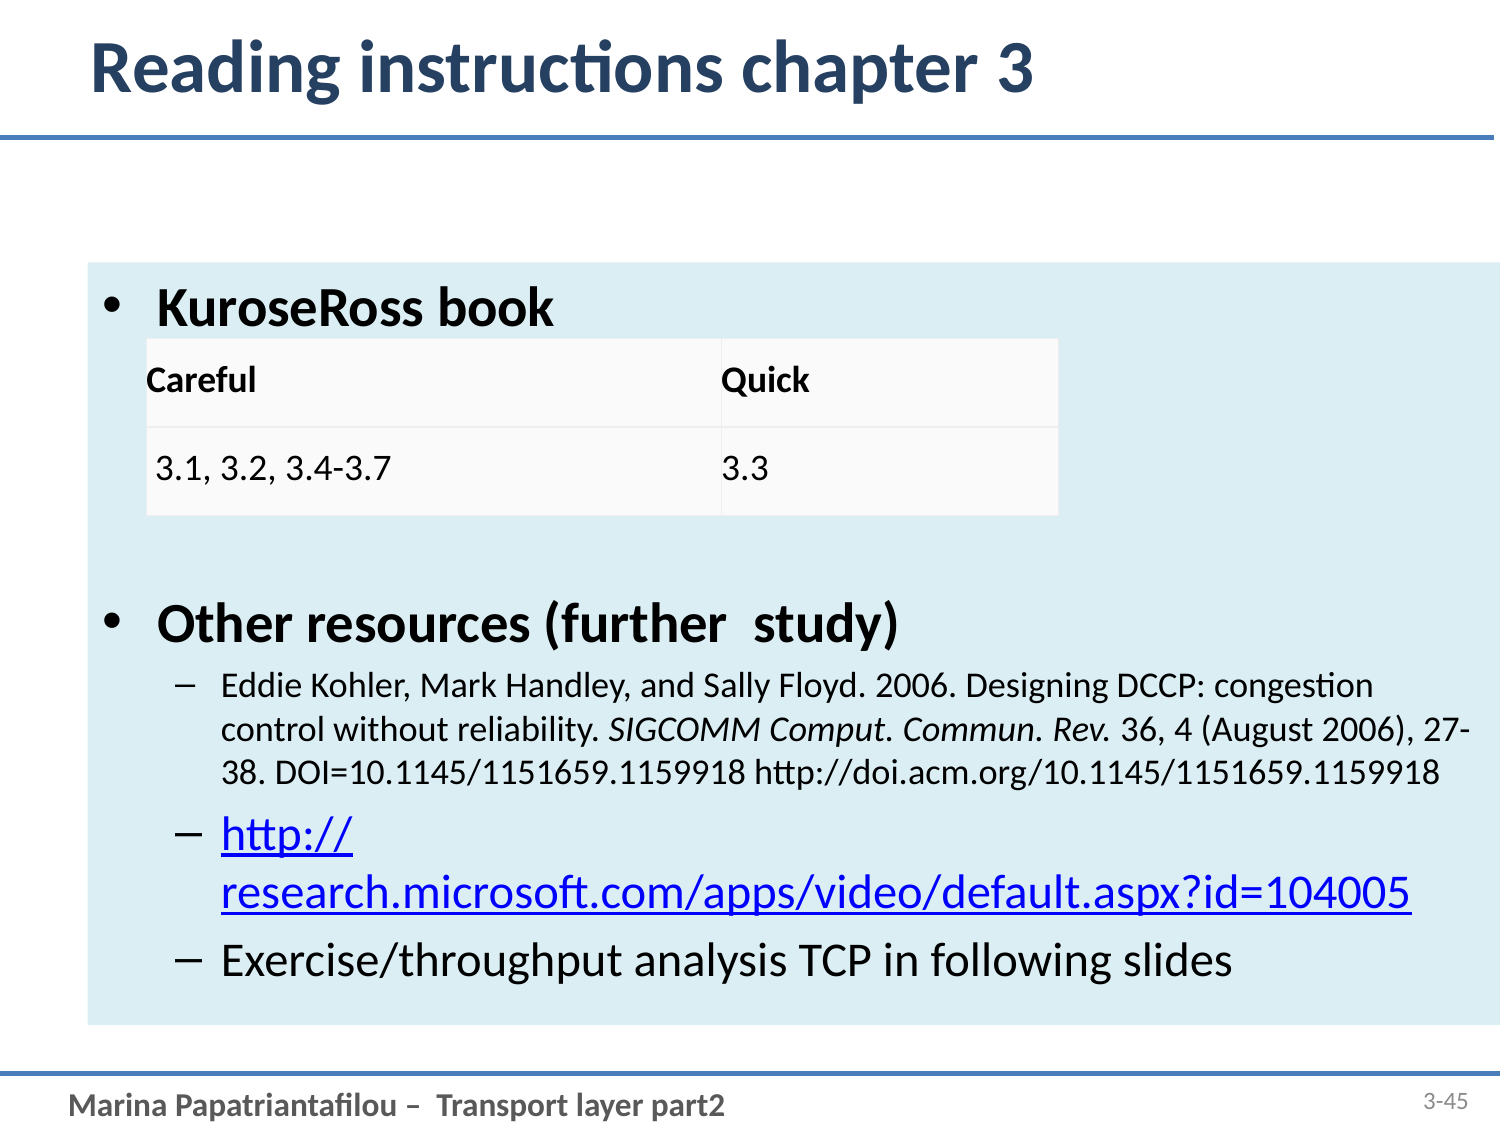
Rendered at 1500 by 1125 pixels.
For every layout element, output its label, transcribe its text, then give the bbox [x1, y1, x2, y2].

table_cell 3.3 [722, 428, 1058, 515]
table_header Quick [722, 339, 1058, 426]
table_cell 3.1, 3.2, 3.4-3.7 [147, 428, 721, 515]
table_header Careful [147, 339, 721, 426]
title Reading instructions chapter 3 [75, 0, 1425, 126]
list KuroseRoss book Other resources (further study) Eddie Kohler, Mark Handley, and Sally Floyd. 2006. Designing DCCP: congestion control without reliability. SIGCOMM Comput. Commun. Rev. 36, 4 (August 2006), 27-38. DOI=10.1145/1151659.1159918 http://doi.acm.org/10.1145/1151659.1159918 http://research.microsoft.com/apps/video/default.aspx?id=104005 Exercise/throughput analysis TCP in following slides [87, 262, 1500, 1026]
slide_number 3-45 [1364, 1069, 1484, 1125]
